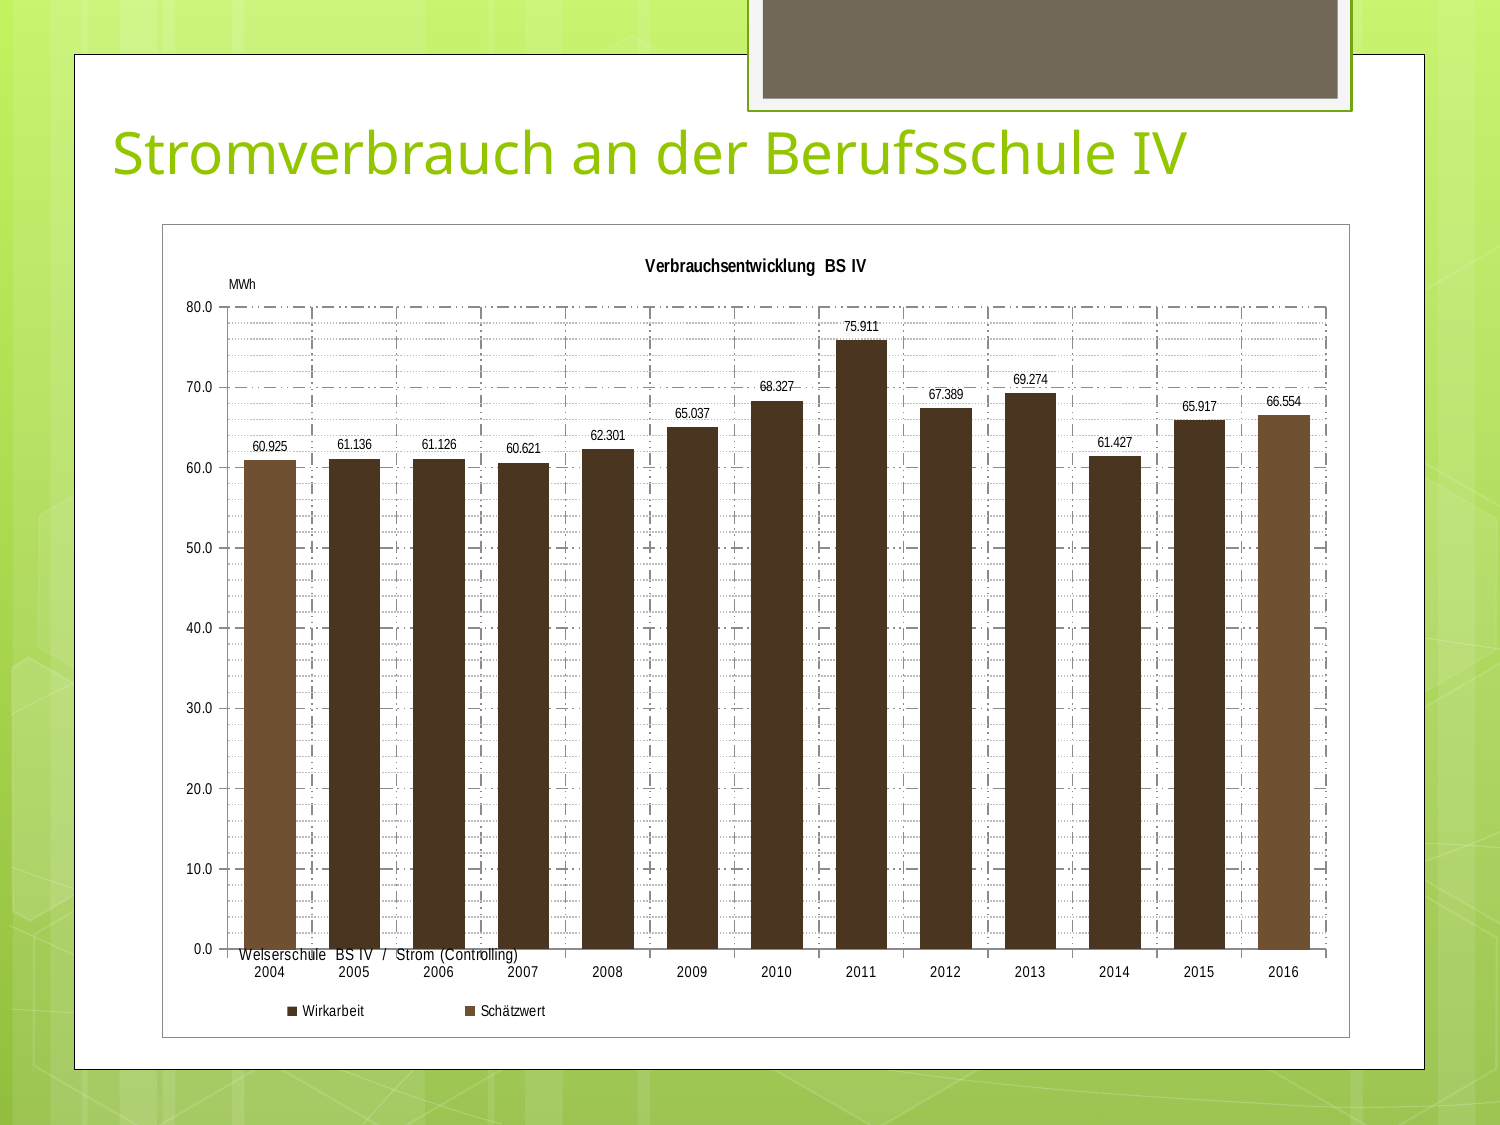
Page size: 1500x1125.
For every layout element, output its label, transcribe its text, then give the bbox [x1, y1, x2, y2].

title Stromverbrauch an der Berufsschule IV [97, 93, 1441, 194]
chart [162, 224, 1351, 1038]
